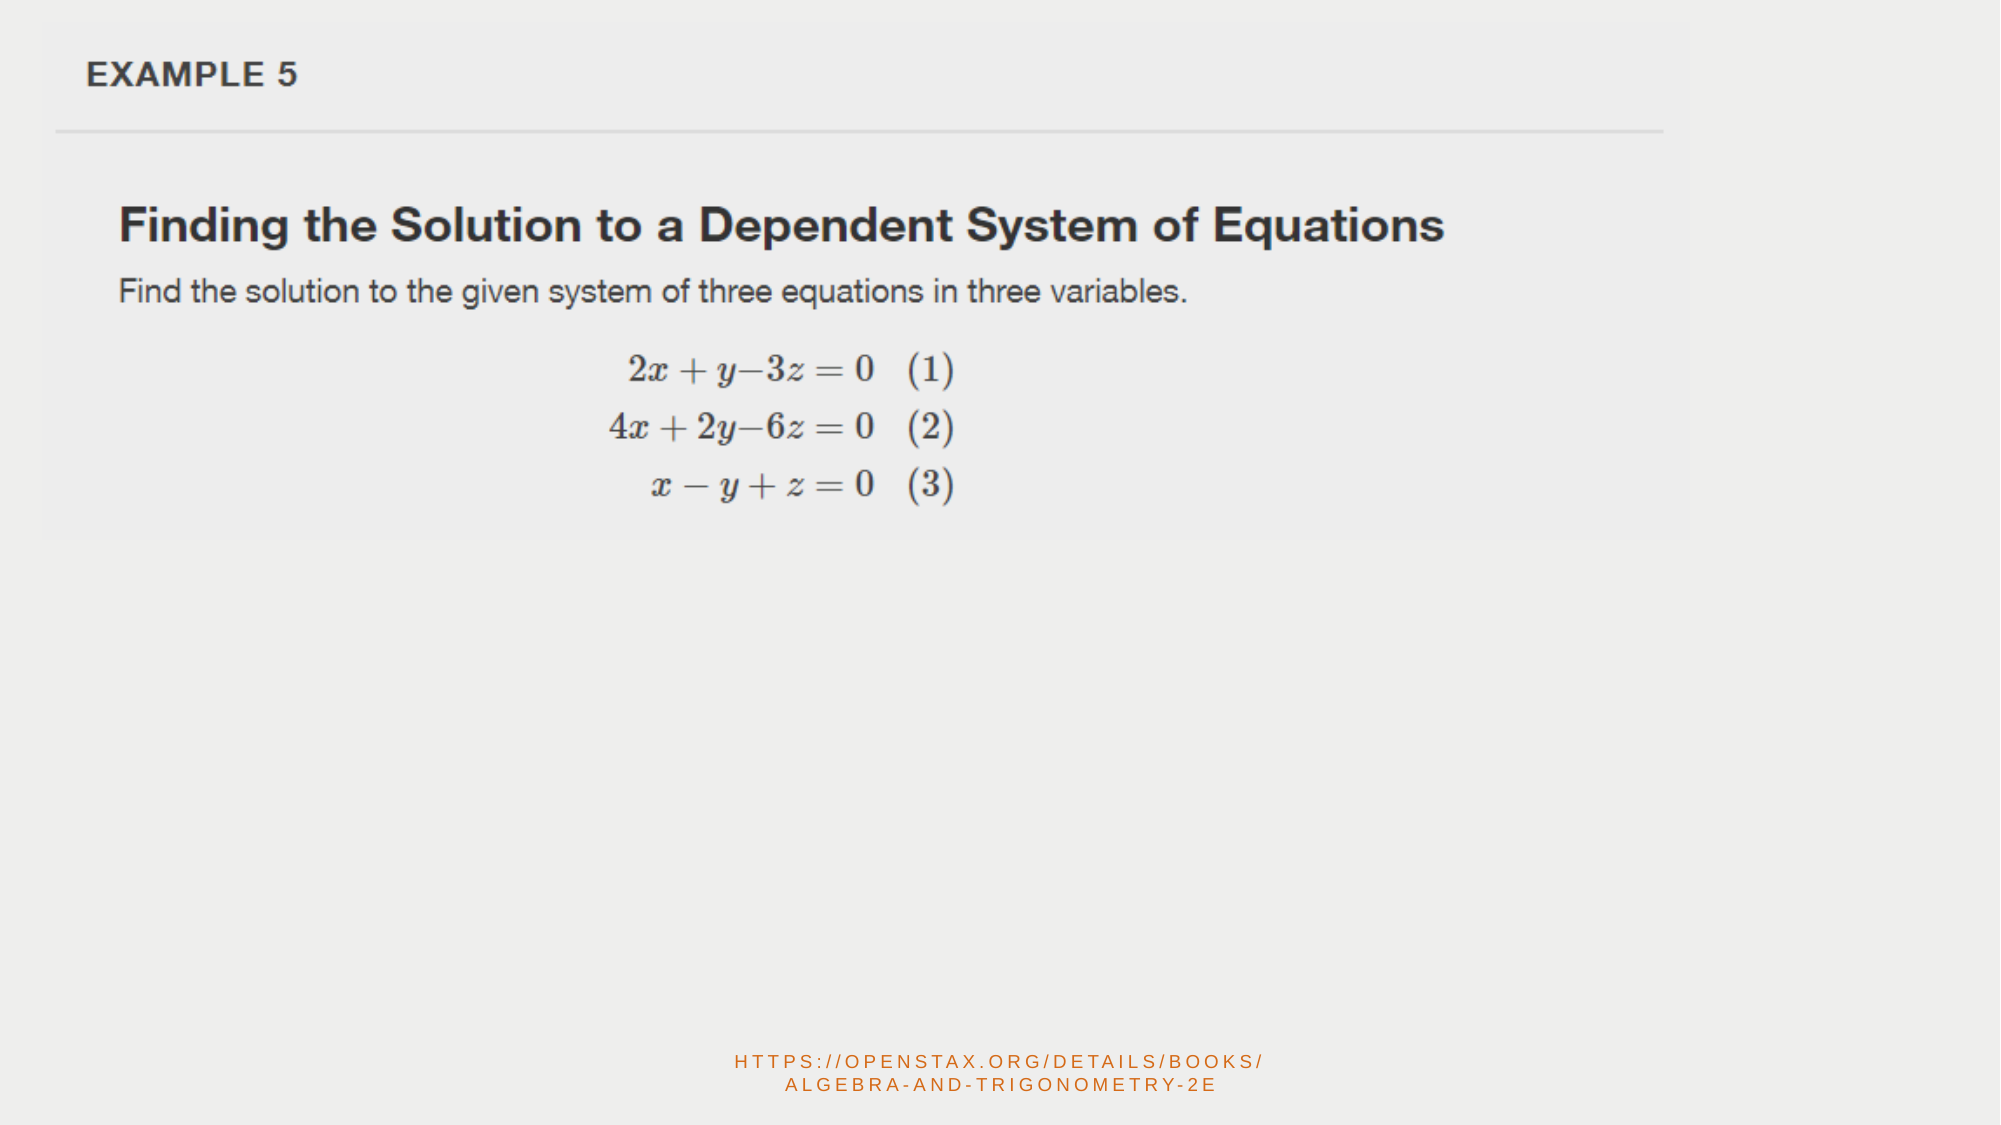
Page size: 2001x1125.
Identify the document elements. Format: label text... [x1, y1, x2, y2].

footer https://openstax.org/details/books/algebra-and-trigonometry-2e [662, 1042, 1338, 1103]
picture [42, 22, 1690, 540]
